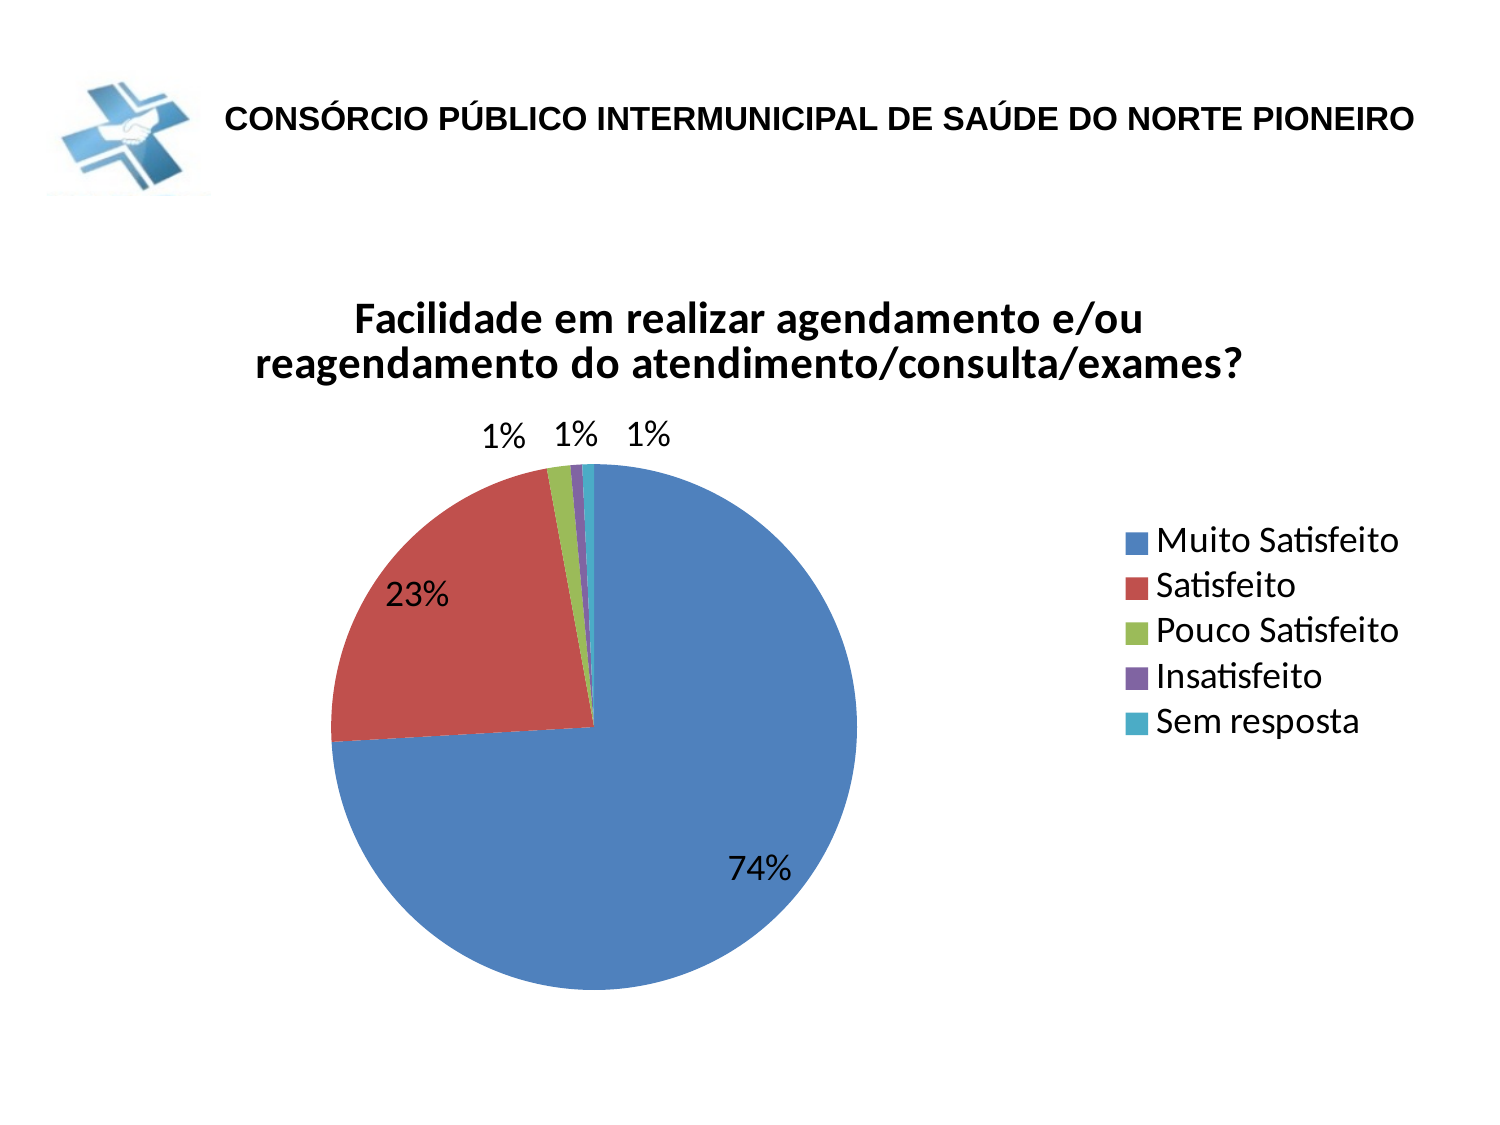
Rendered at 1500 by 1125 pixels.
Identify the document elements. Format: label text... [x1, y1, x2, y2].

title CONSÓRCIO PÚBLICO INTERMUNICIPAL DE SAÚDE DO NORTE PIONEIRO [187, 23, 1454, 211]
picture [46, 70, 212, 197]
chart [74, 262, 1426, 1006]
